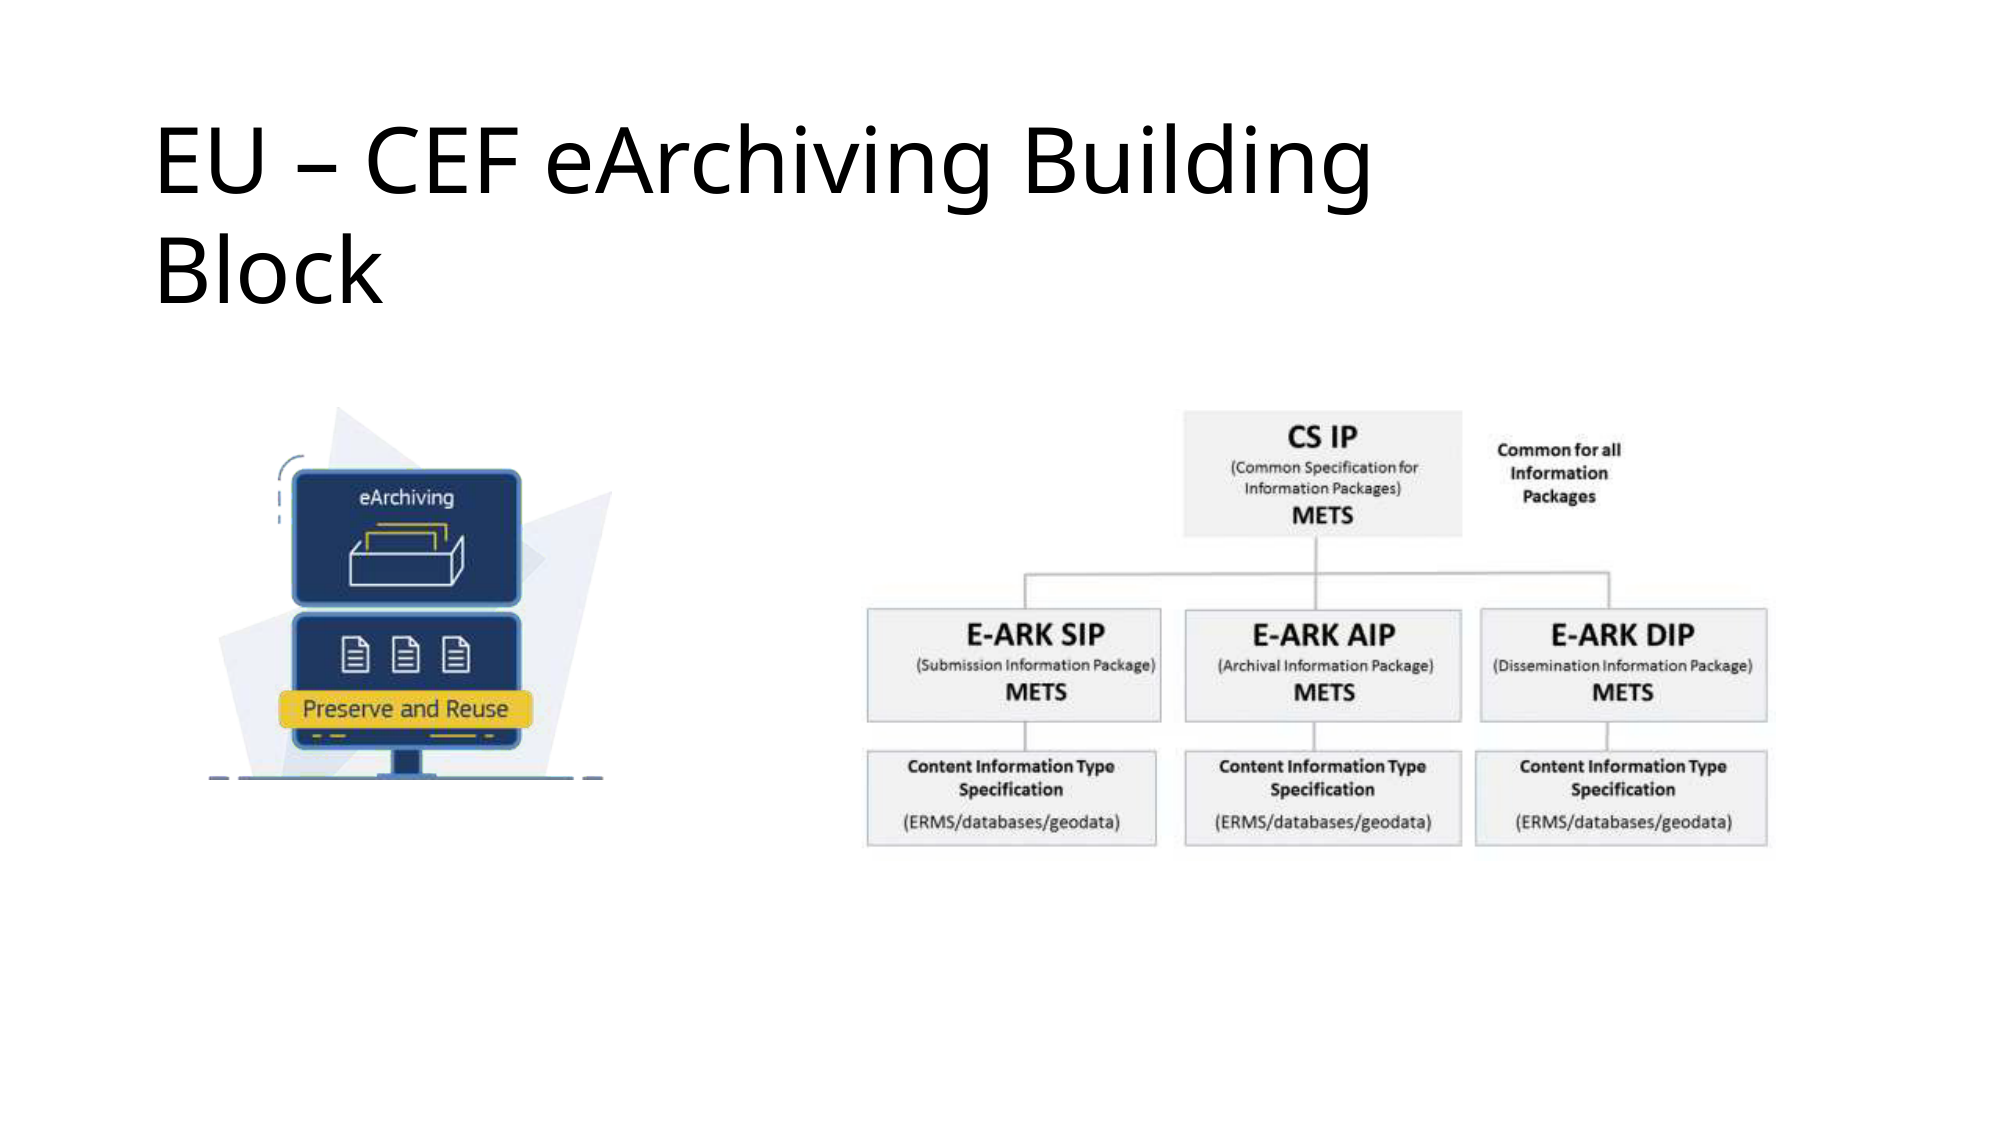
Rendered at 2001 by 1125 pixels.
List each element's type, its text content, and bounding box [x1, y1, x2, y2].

picture [861, 409, 1776, 862]
picture [207, 407, 612, 781]
title EU – CEF eArchiving Building Block [150, 100, 1422, 323]
